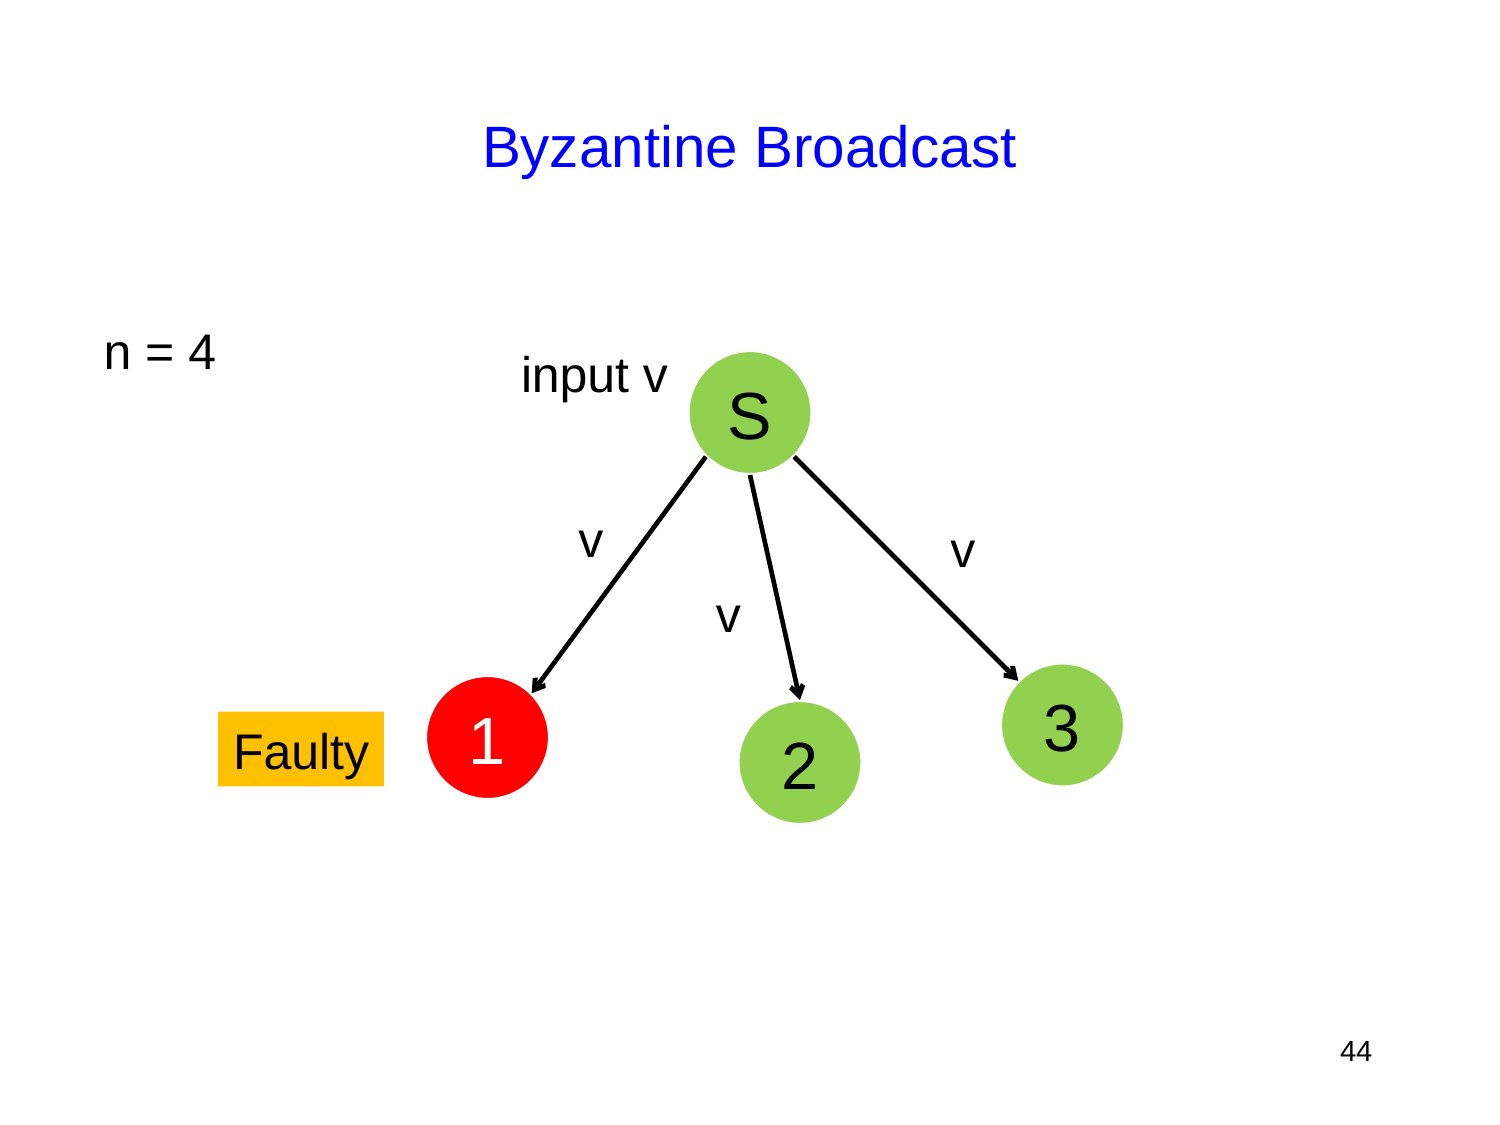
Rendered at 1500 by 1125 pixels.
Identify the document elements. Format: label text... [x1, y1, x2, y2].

text_box 1 [422, 672, 553, 803]
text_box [531, 456, 706, 694]
text_box S [685, 347, 815, 477]
slide_number 44 [1074, 1024, 1388, 1101]
title Byzantine Broadcast [112, 49, 1388, 238]
text_box v [712, 574, 744, 650]
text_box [793, 456, 1019, 681]
text_box 2 [735, 698, 865, 828]
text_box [749, 474, 801, 701]
text_box 3 [997, 660, 1128, 790]
text_box input v [506, 334, 684, 410]
text_box n = 4 [88, 311, 232, 387]
text_box Faulty [218, 711, 384, 787]
